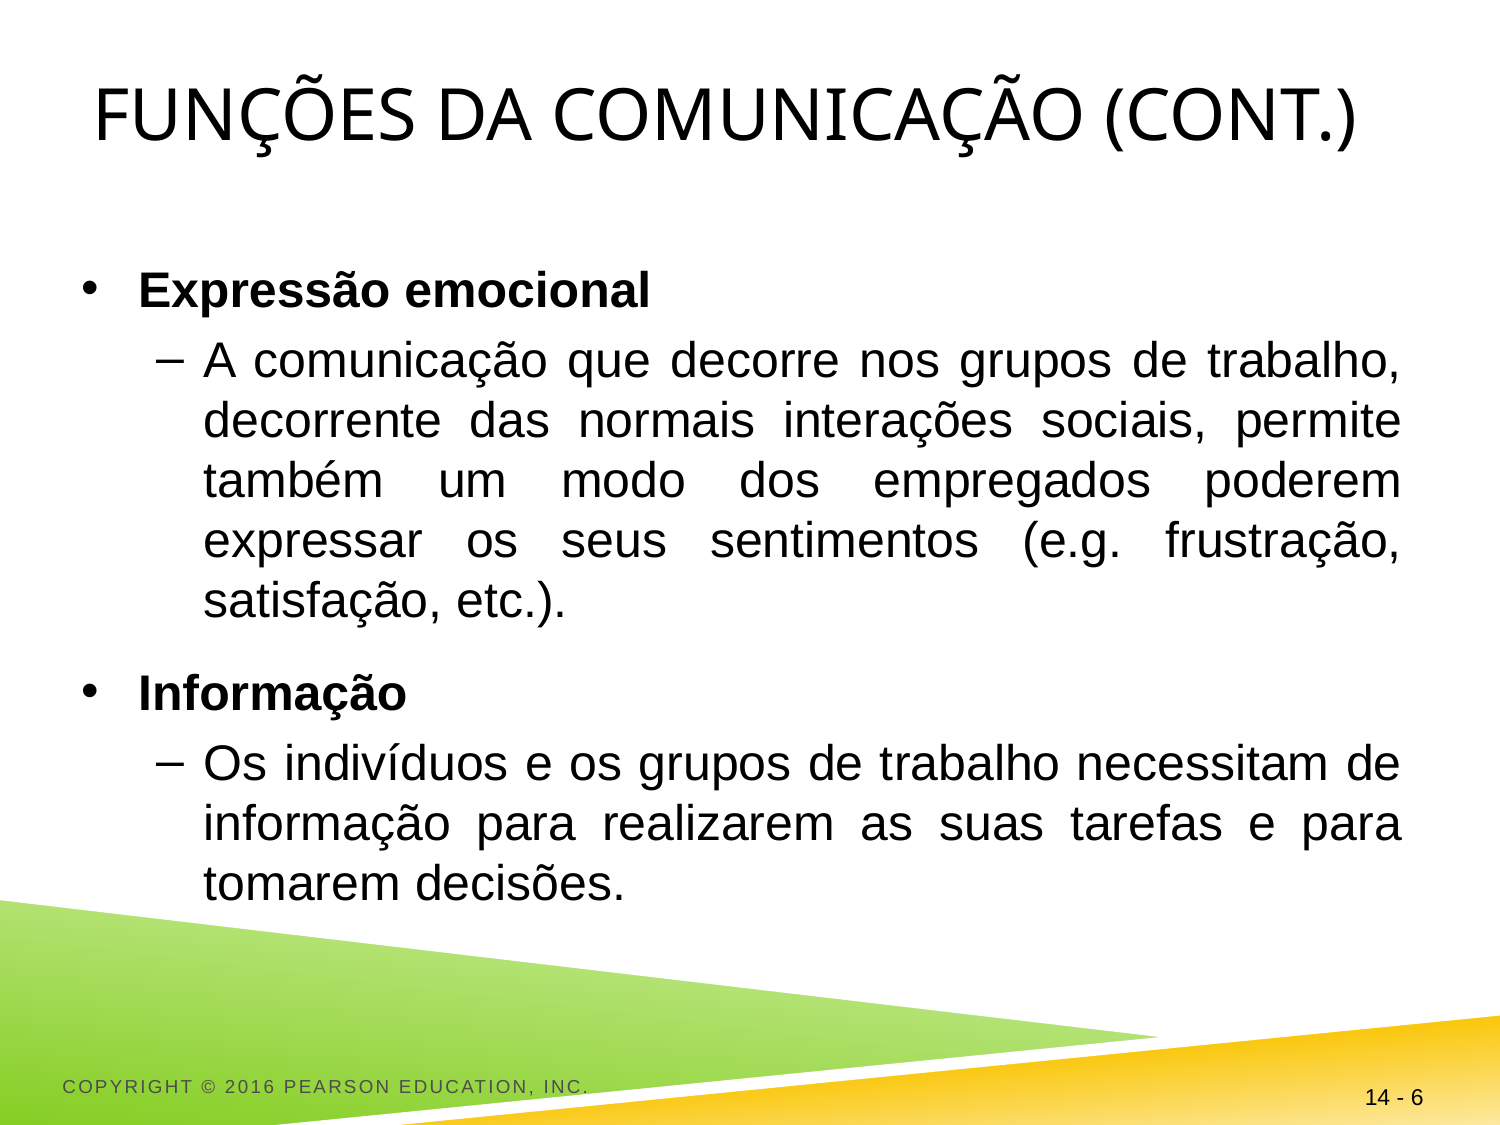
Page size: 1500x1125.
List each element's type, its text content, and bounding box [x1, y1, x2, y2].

text_box 14 - 6 [1350, 1074, 1456, 1118]
title Funções da comunicação (cont.) [87, 17, 1363, 205]
footer Copyright © 2016 Pearson Education, Inc. [62, 1062, 650, 1098]
text_box Expressão emocional A comunicação que decorre nos grupos de trabalho, decorrente das normais interações sociais, permite também um modo dos empregados poderem expressar os seus sentimentos (e.g. frustração, satisfação, etc.). Informação Os indivíduos e os grupos de trabalho necessitam de informação para realizarem as suas tarefas e para tomarem decisões. [67, 249, 1418, 968]
